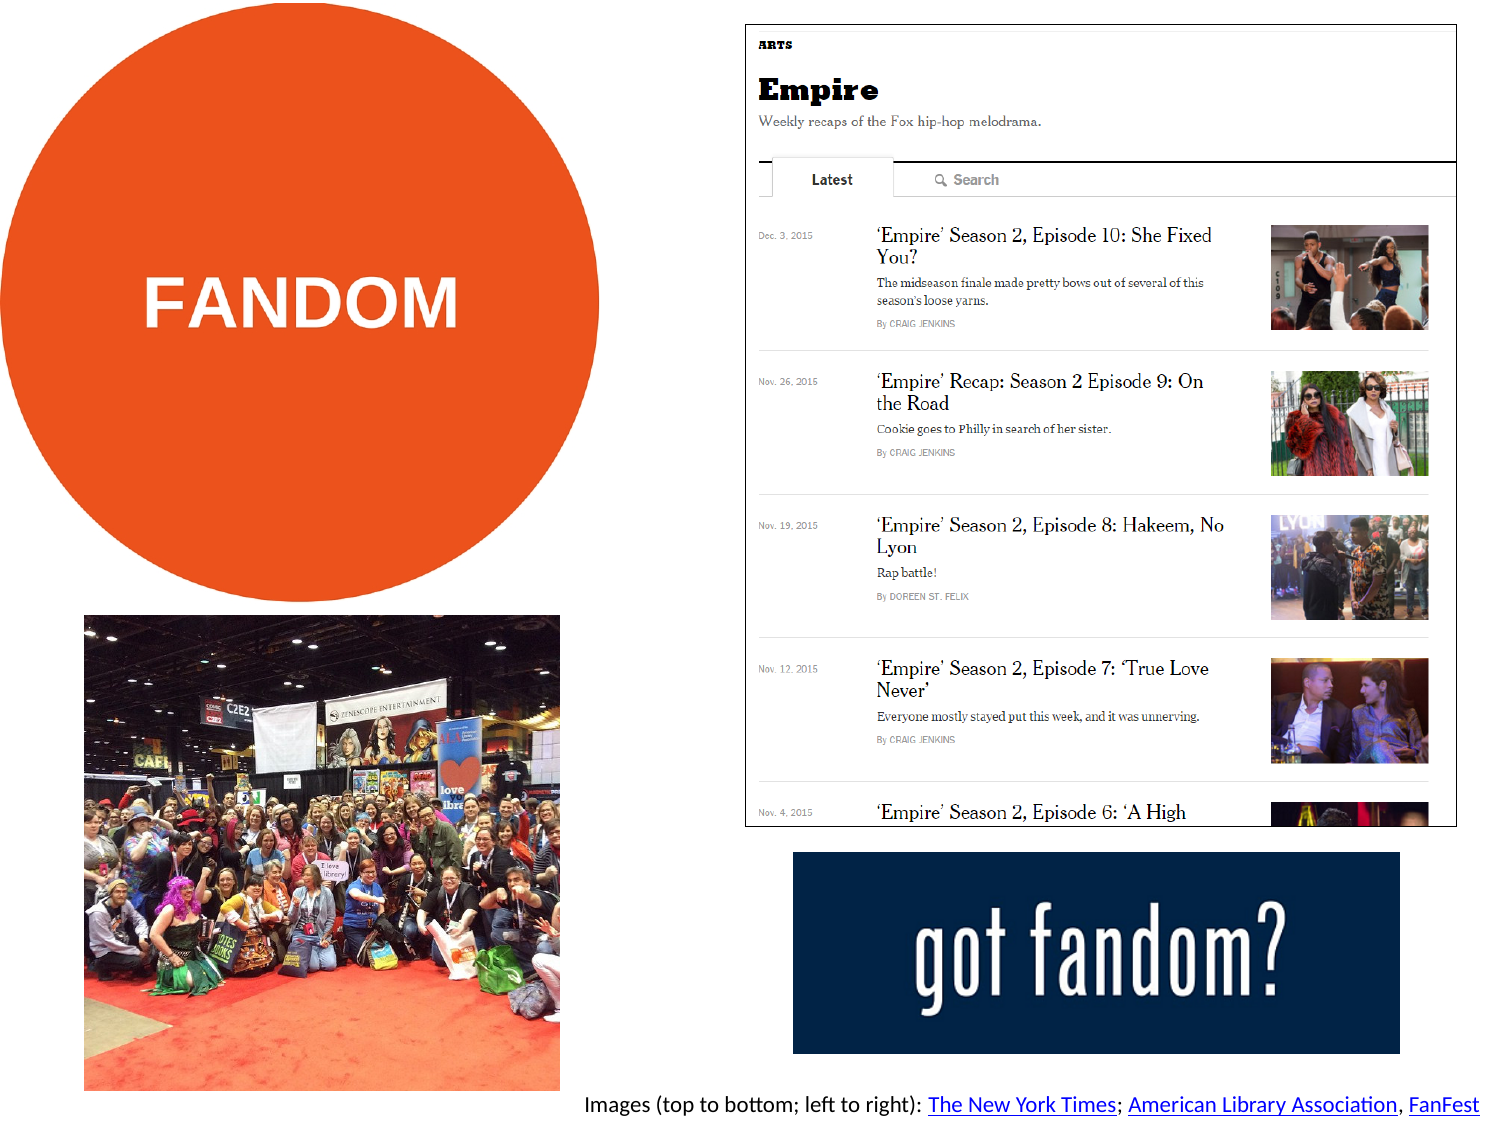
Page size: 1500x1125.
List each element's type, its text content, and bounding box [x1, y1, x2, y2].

picture [744, 24, 1457, 827]
picture [0, 3, 601, 604]
text_box Images (top to bottom; left to right): The New York Times; American Library Association, FanFest [569, 1082, 1496, 1125]
picture [793, 852, 1400, 1054]
picture [84, 614, 561, 1091]
